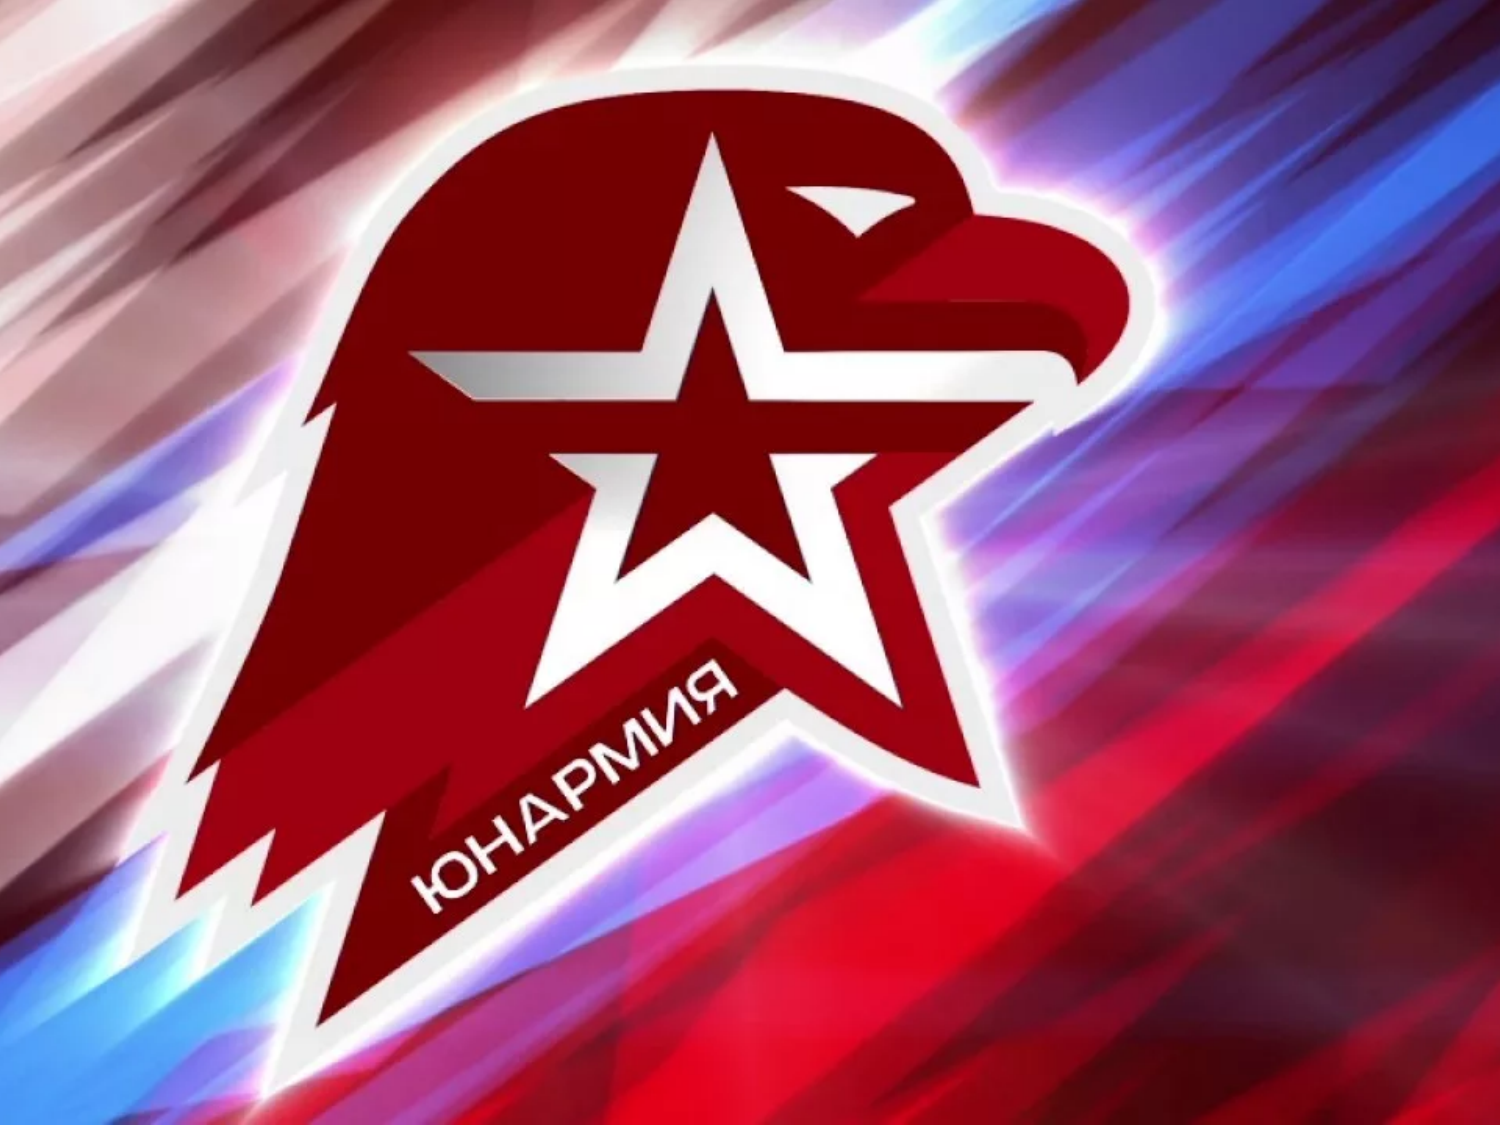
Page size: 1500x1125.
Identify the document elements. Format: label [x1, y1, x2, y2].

list [0, 0, 1500, 1125]
